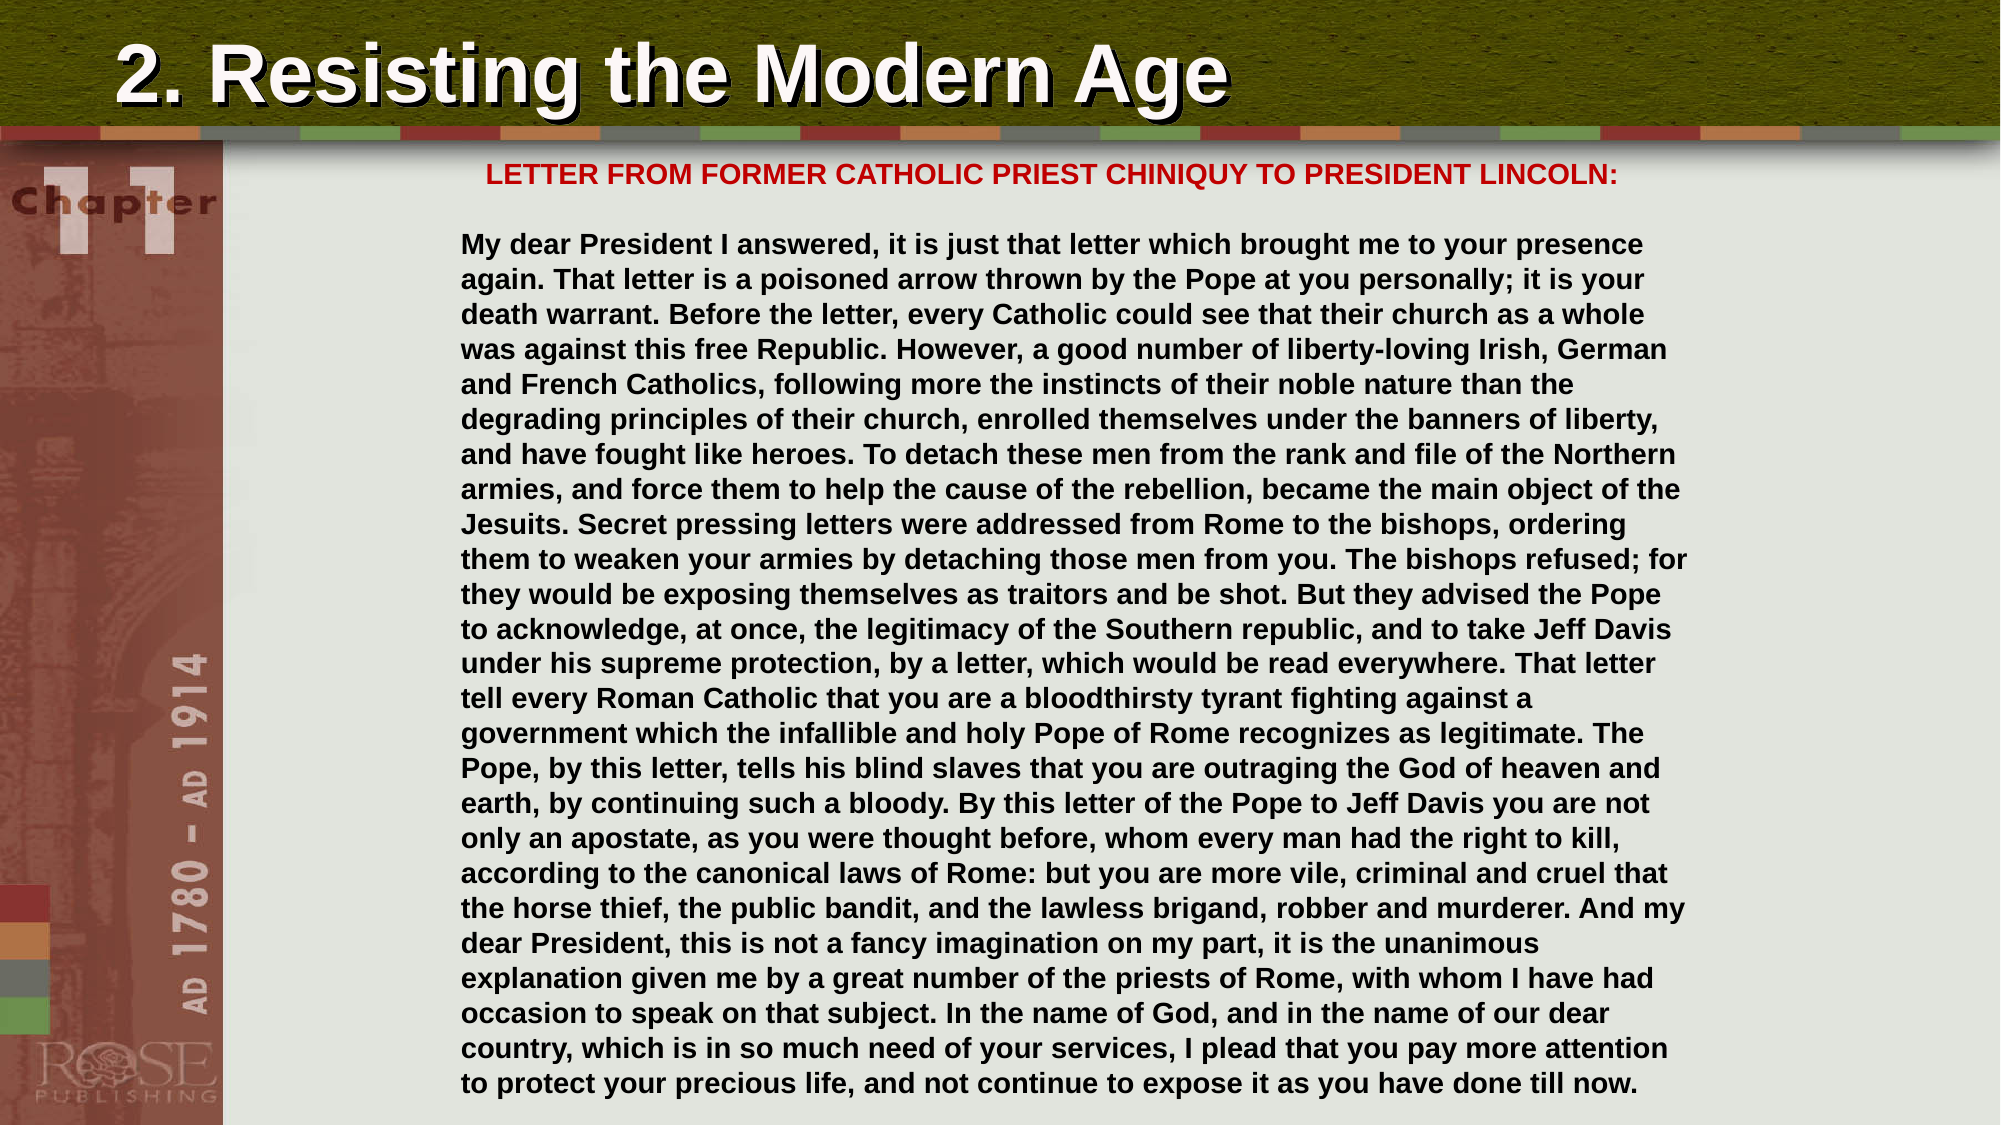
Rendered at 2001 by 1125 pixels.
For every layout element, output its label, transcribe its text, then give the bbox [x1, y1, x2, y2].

text_box LETTER FROM FORMER CATHOLIC PRIEST CHINIQUY TO PRESIDENT LINCOLN: My dear President I answered, it is just that letter which brought me to your presence again. That letter is a poisoned arrow thrown by the Pope at you personally; it is your death warrant. Before the letter, every Catholic could see that their church as a whole was against this free Republic. However, a good number of liberty-loving Irish, German and French Catholics, following more the instincts of their noble nature than the degrading principles of their church, enrolled themselves under the banners of liberty, and have fought like heroes. To detach these men from the rank and file of the Northern armies, and force them to help the cause of the rebellion, became the main object of the Jesuits. Secret pressing letters were addressed from Rome to the bishops, ordering them to weaken your armies by detaching those men from you. The bishops refused; for they would be exposing themselves as traitors and be shot. But they advised the Pope to acknowledge, at once, the legitimacy of the Southern republic, and to take Jeff Davis under his supreme protection, by a letter, which would be read everywhere. That letter tell every Roman Catholic that you are a bloodthirsty tyrant fighting against a government which the infallible and holy Pope of Rome recognizes as legitimate. The Pope, by this letter, tells his blind slaves that you are outraging the God of heaven and earth, by continuing such a bloody. By this letter of the Pope to Jeff Davis you are not only an apostate, as you were thought before, whom every man had the right to kill, according to the canonical laws of Rome: but you are more vile, criminal and cruel that the horse thief, the public bandit, and the lawless brigand, robber and murderer. And my dear President, this is not a fancy imagination on my part, it is the unanimous explanation given me by a great number of the priests of Rome, with whom I have had occasion to speak on that subject. In the name of God, and in the name of our dear country, which is in so much need of your services, I plead that you pay more attention to protect your precious life, and not continue to expose it as you have done till now. [445, 147, 1713, 1107]
picture [0, 0, 2001, 1125]
title 2. Resisting the Modern Age [99, 12, 1917, 126]
